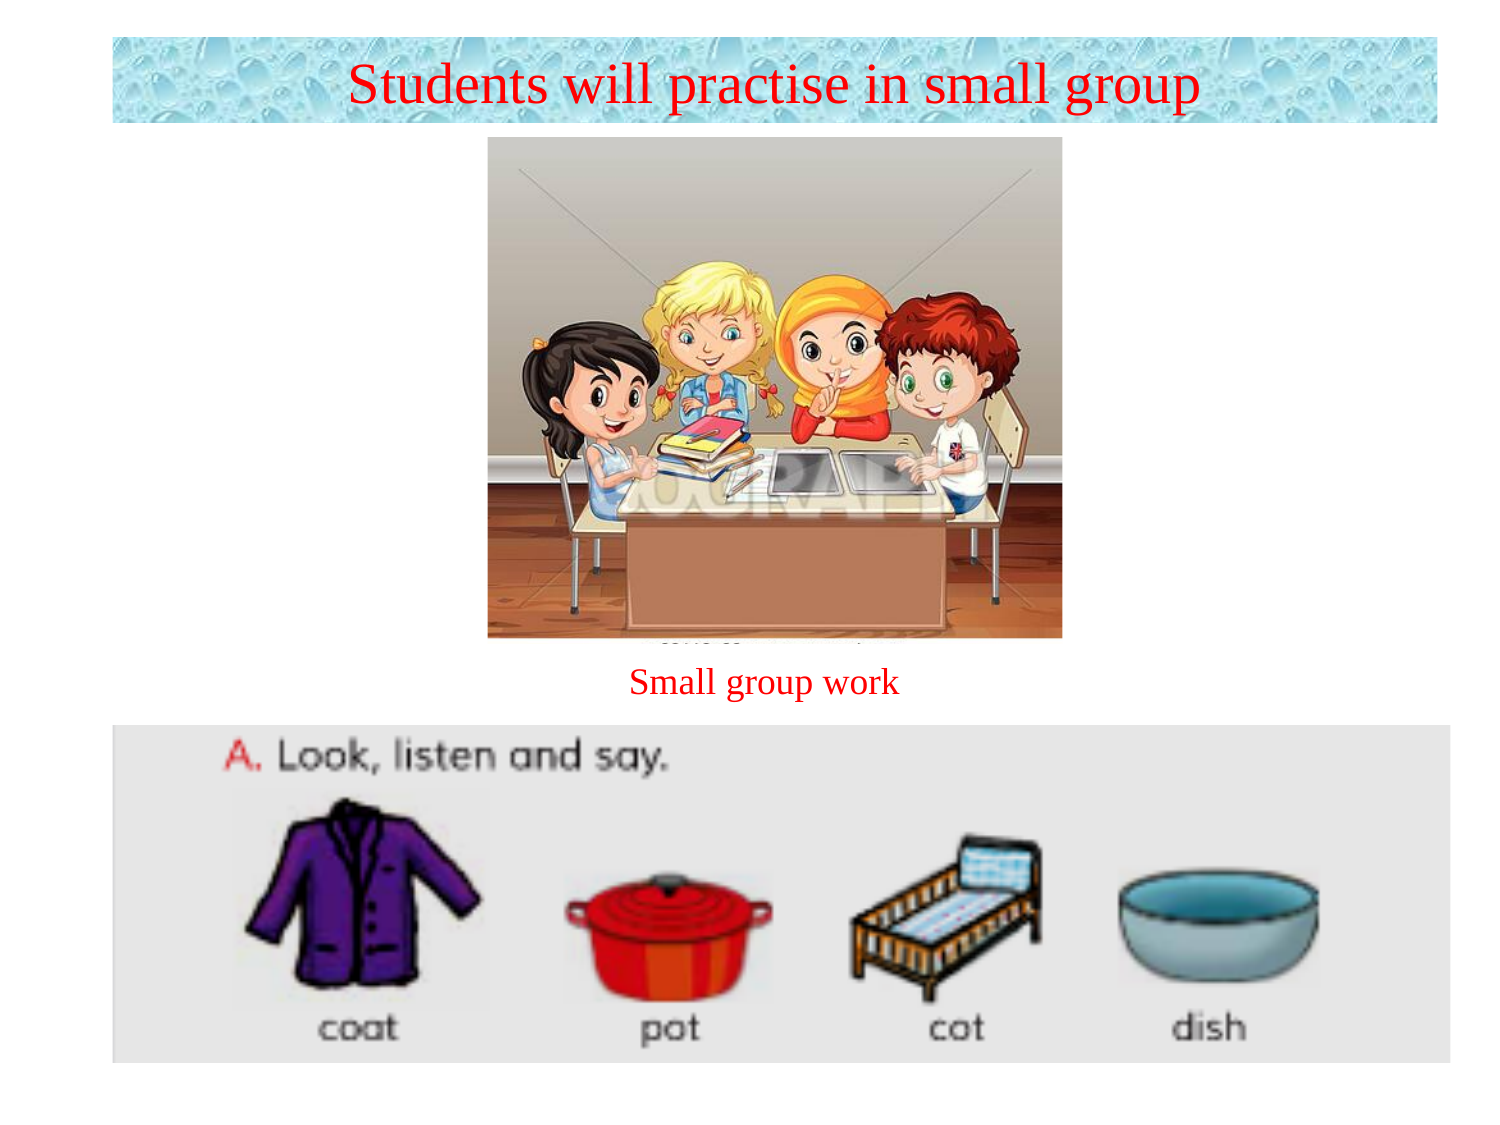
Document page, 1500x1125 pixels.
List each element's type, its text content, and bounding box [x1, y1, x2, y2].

picture [112, 724, 1451, 1063]
text_box Students will practise in small group [112, 37, 1438, 123]
text_box Small group work [613, 652, 915, 710]
picture [487, 137, 1063, 644]
